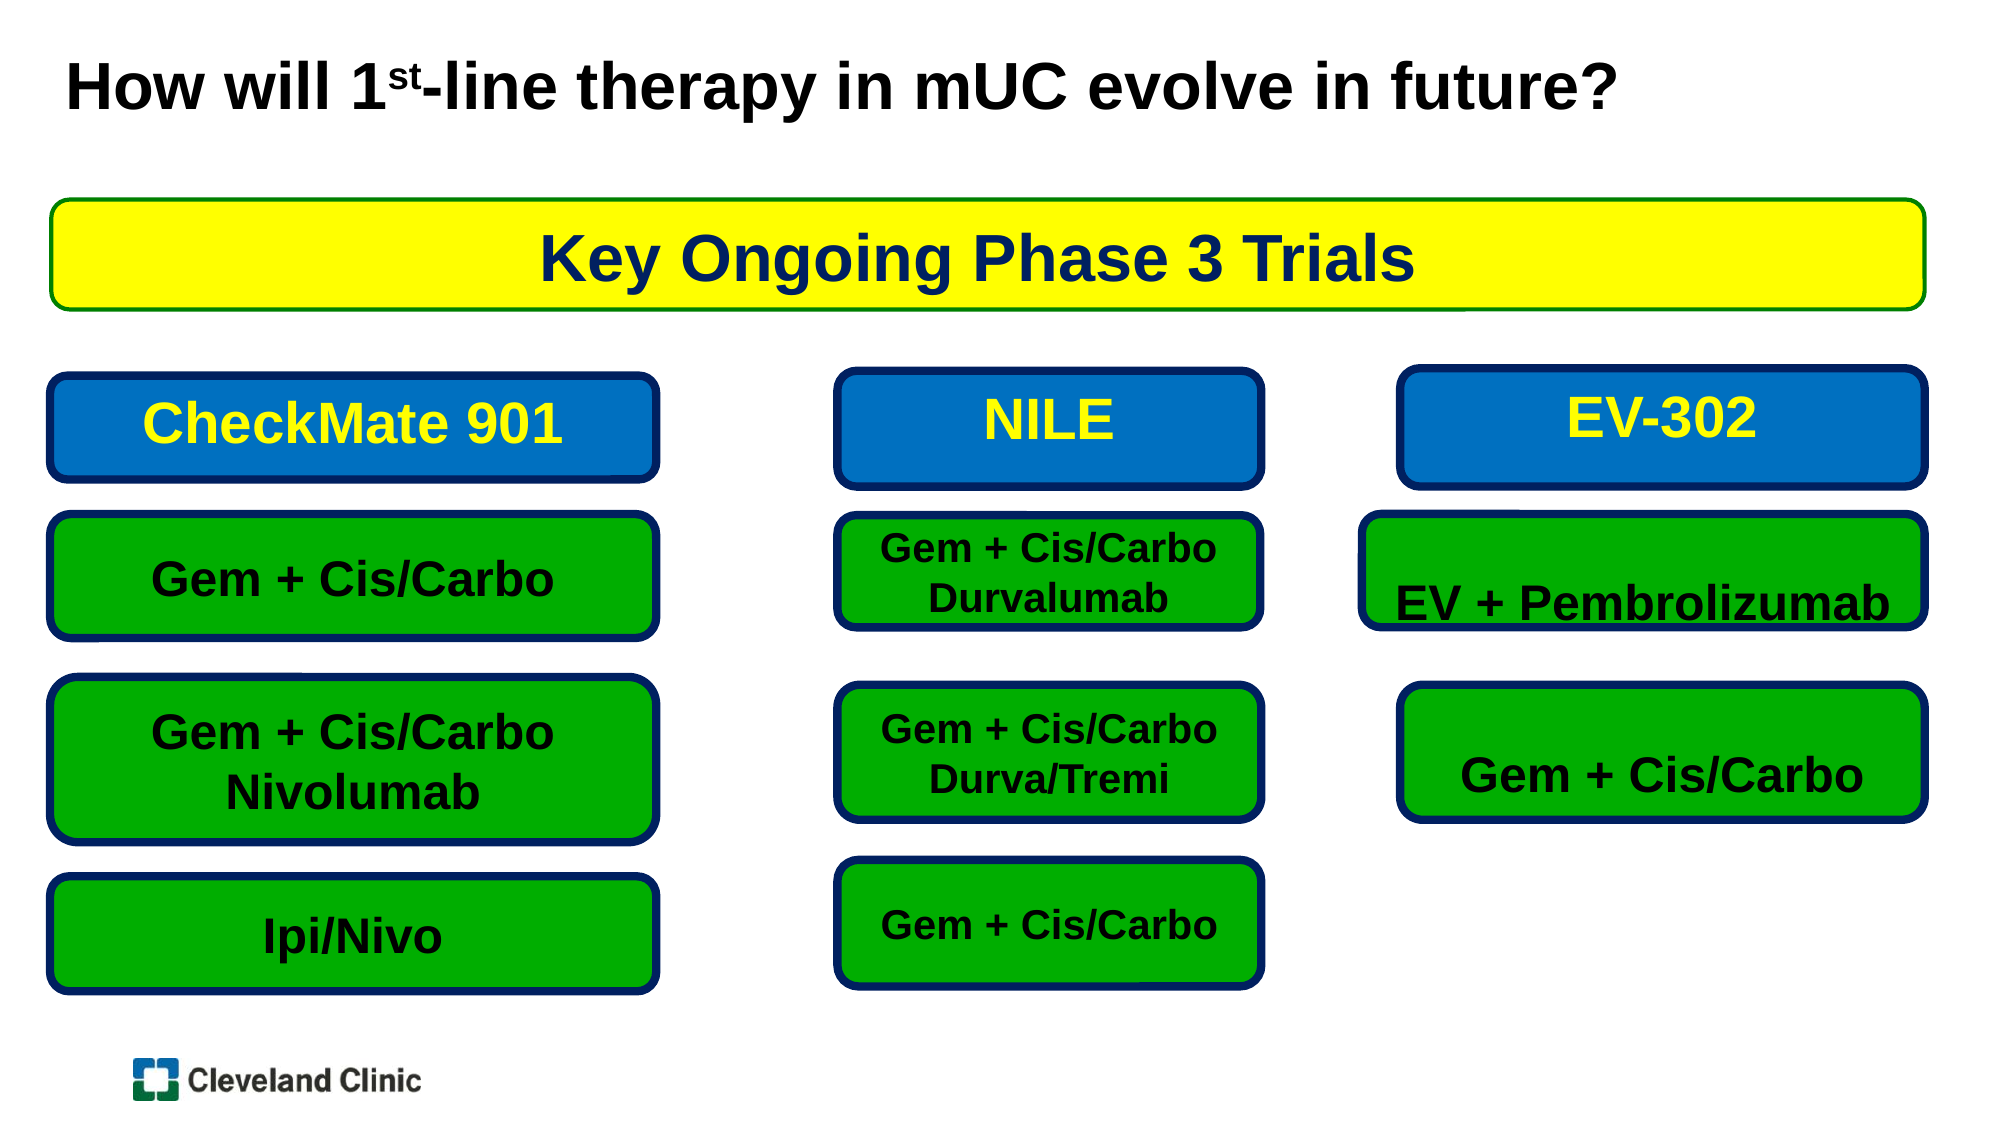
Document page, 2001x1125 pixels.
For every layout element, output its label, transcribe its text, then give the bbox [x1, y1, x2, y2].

picture [133, 1058, 421, 1101]
text_box How will 1st-line therapy in mUC evolve in future? [50, 35, 1711, 199]
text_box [49, 199, 1925, 992]
